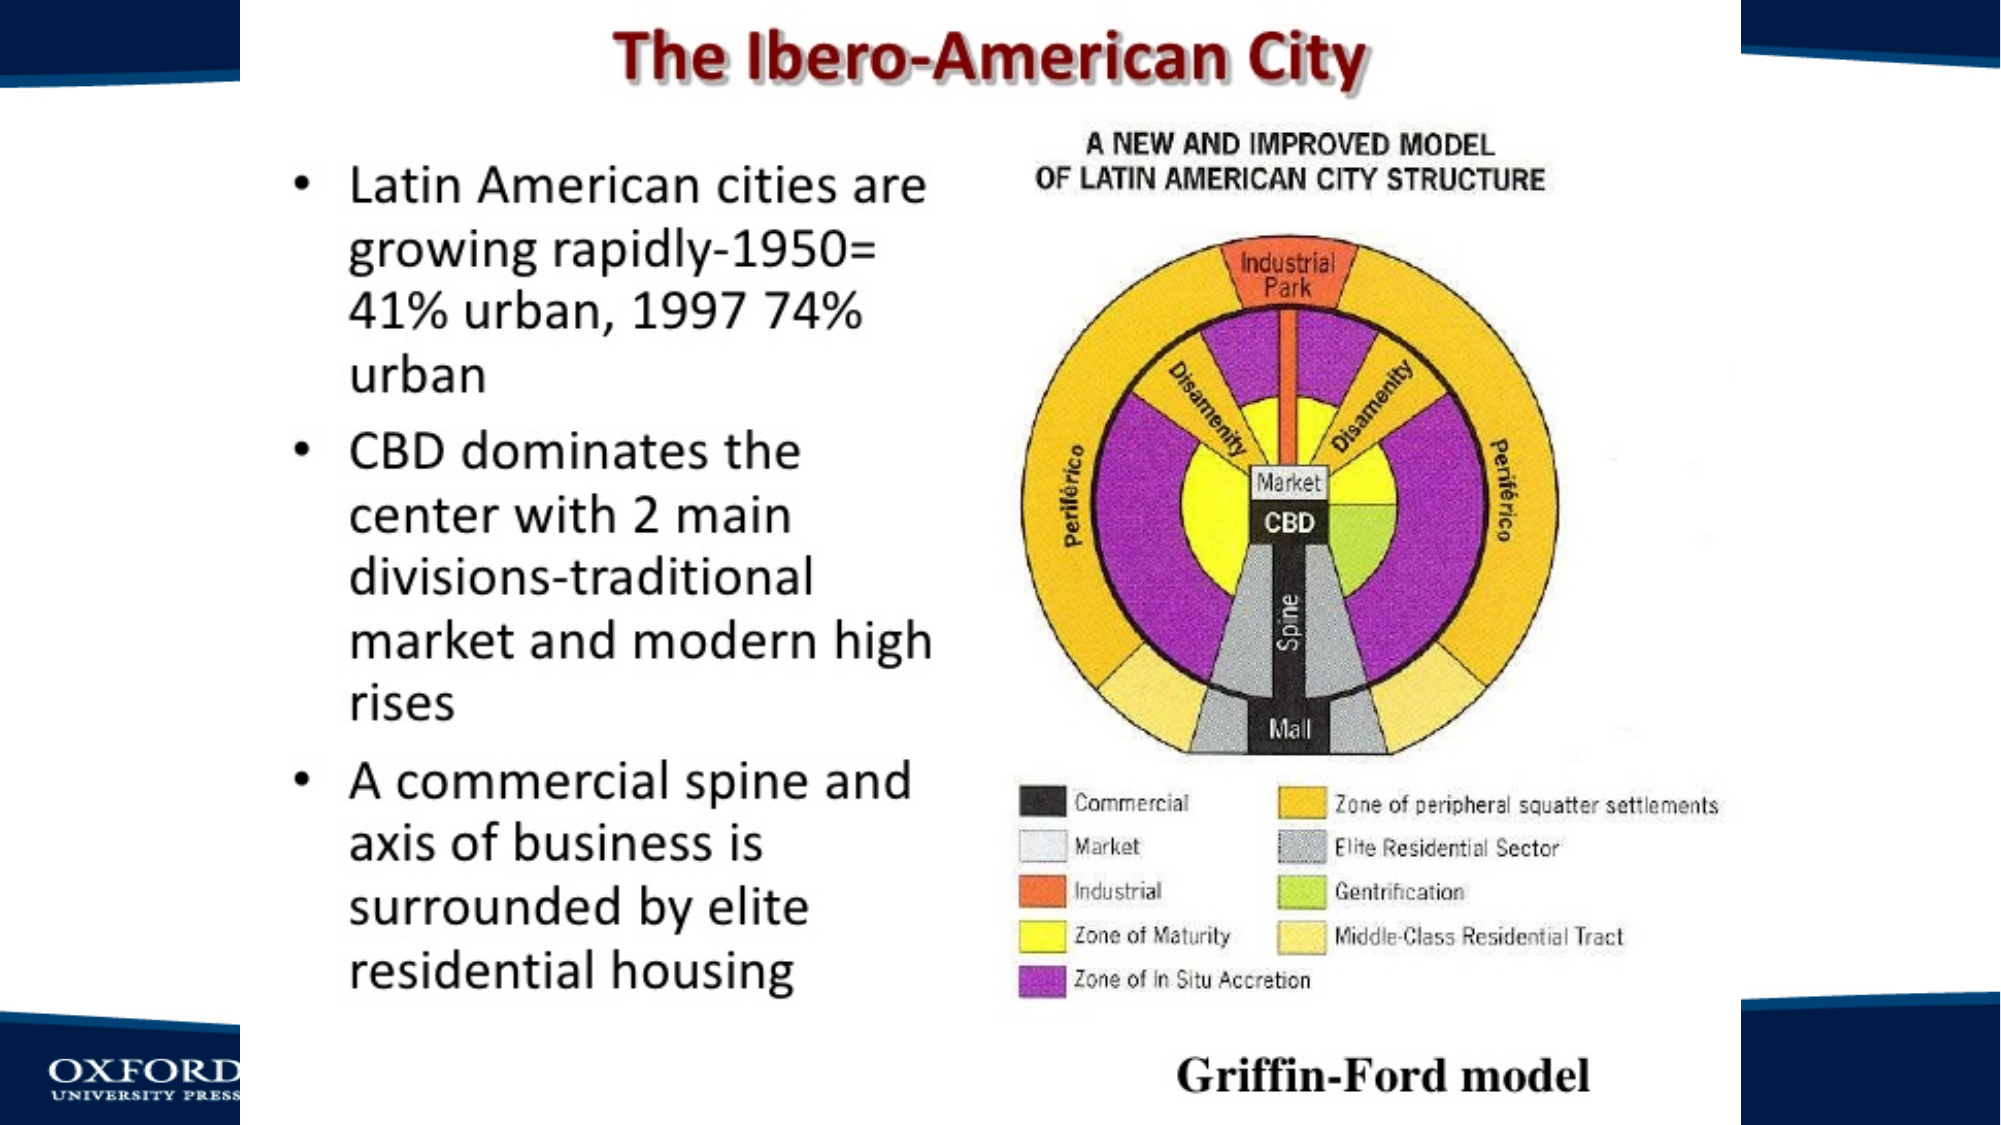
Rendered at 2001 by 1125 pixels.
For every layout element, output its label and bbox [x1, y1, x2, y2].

list [240, 0, 1742, 1125]
picture [1742, 0, 2001, 1125]
picture [0, 0, 240, 1125]
